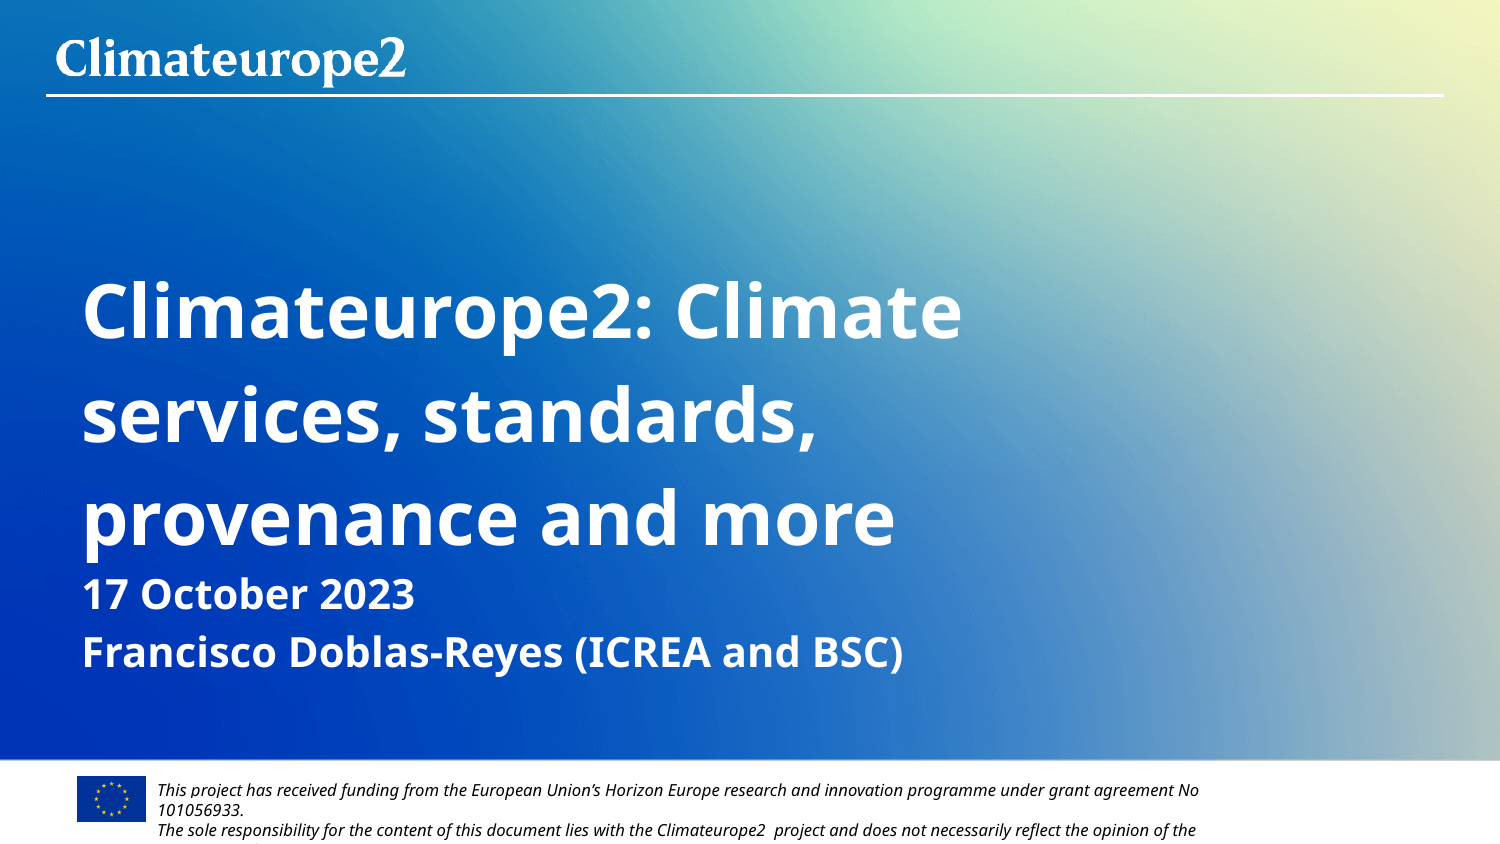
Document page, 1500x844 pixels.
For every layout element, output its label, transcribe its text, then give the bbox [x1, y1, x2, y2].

picture [0, 0, 1500, 765]
text_box This project has received funding from the European Union’s Horizon Europe research and innovation programme under grant agreement No 101056933. The sole responsibility for the content of this document lies with the Climateurope2 project and does not necessarily reﬂect the opinion of the European Union. [142, 773, 1243, 844]
picture [76, 776, 146, 823]
